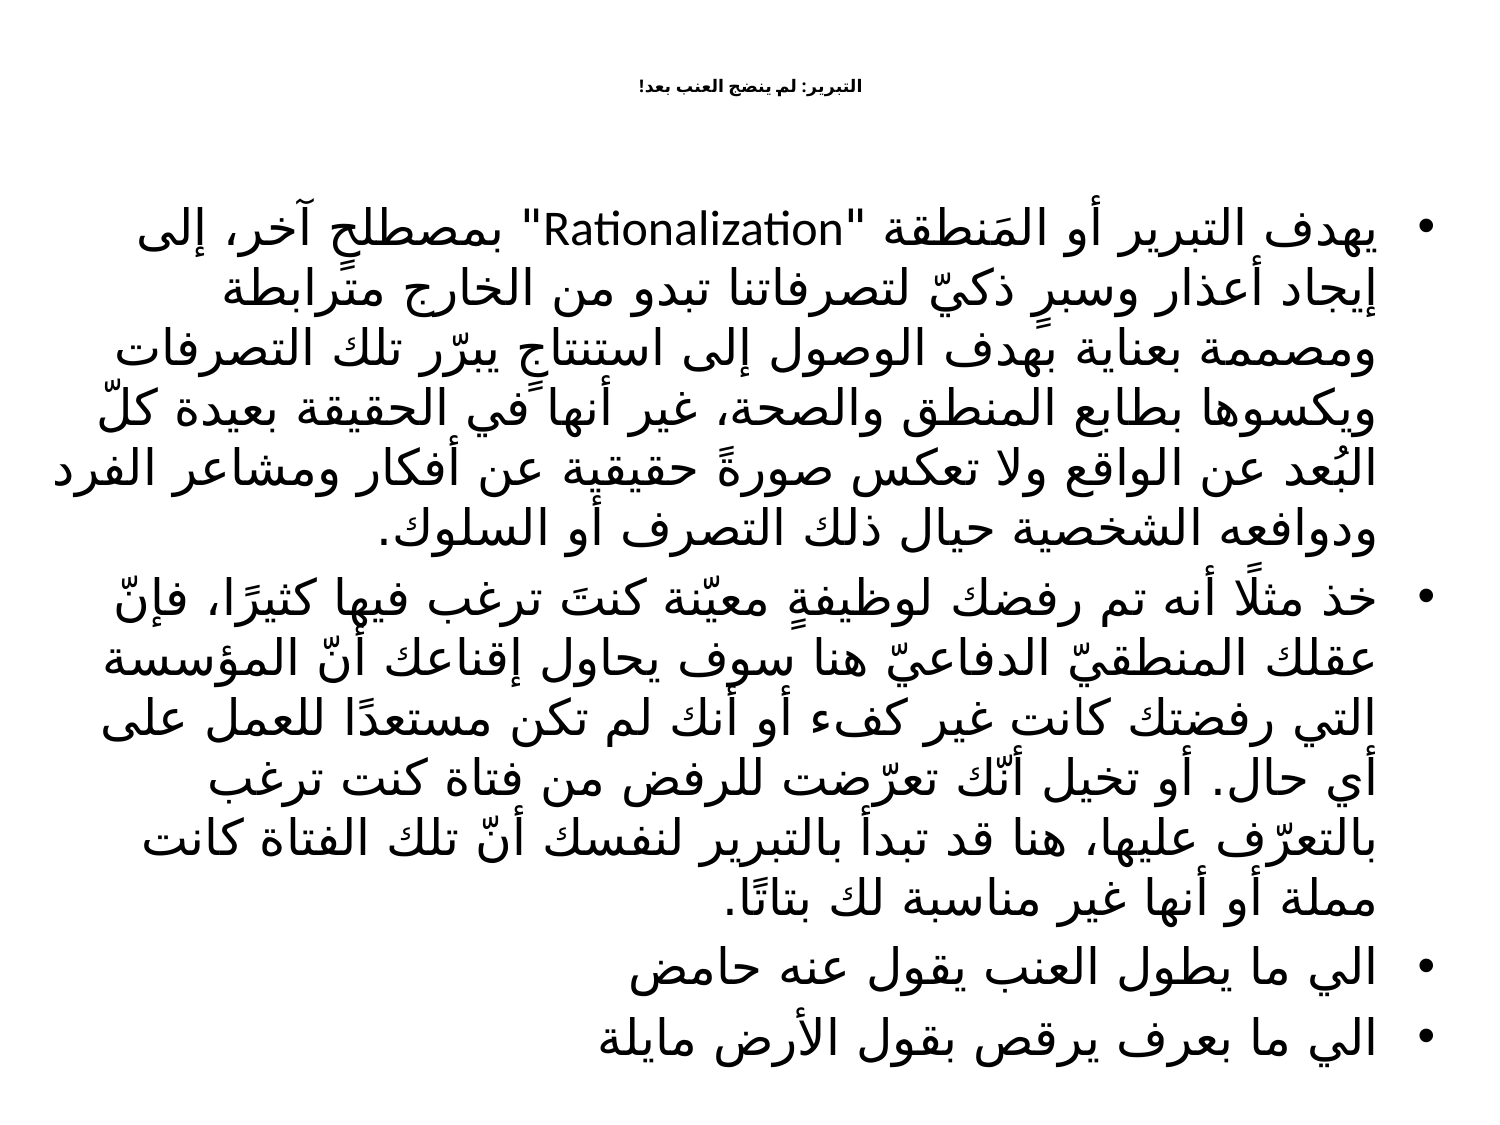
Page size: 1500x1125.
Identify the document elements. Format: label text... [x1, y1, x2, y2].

title التبرير: لم ينضج العنب بعد! [75, 45, 1425, 125]
list يهدف التبرير أو المَنطقة "Rationalization" بمصطلحٍ آخر، إلى إيجاد أعذار وسبرٍ ذكيّ لتصرفاتنا تبدو من الخارج مترابطة ومصممة بعناية بهدف الوصول إلى استنتاجٍ يبرّر تلك التصرفات ويكسوها بطابع المنطق والصحة، غير أنها في الحقيقة بعيدة كلّ البُعد عن الواقع ولا تعكس صورةً حقيقية عن أفكار ومشاعر الفرد ودوافعه الشخصية حيال ذلك التصرف أو السلوك. خذ مثلًا أنه تم رفضك لوظيفةٍ معيّنة كنتَ ترغب فيها كثيرًا، فإنّ عقلك المنطقيّ الدفاعيّ هنا سوف يحاول إقناعك أنّ المؤسسة التي رفضتك كانت غير كفء أو أنك لم تكن مستعدًا للعمل على أي حال. أو تخيل أنّك تعرّضت للرفض من فتاة كنت ترغب بالتعرّف عليها، هنا قد تبدأ بالتبرير لنفسك أنّ تلك الفتاة كانت مملة أو أنها غير مناسبة لك بتاتًا. الي ما يطول العنب يقول عنه حامض الي ما بعرف يرقص بقول الأرض مايلة [37, 187, 1450, 1005]
